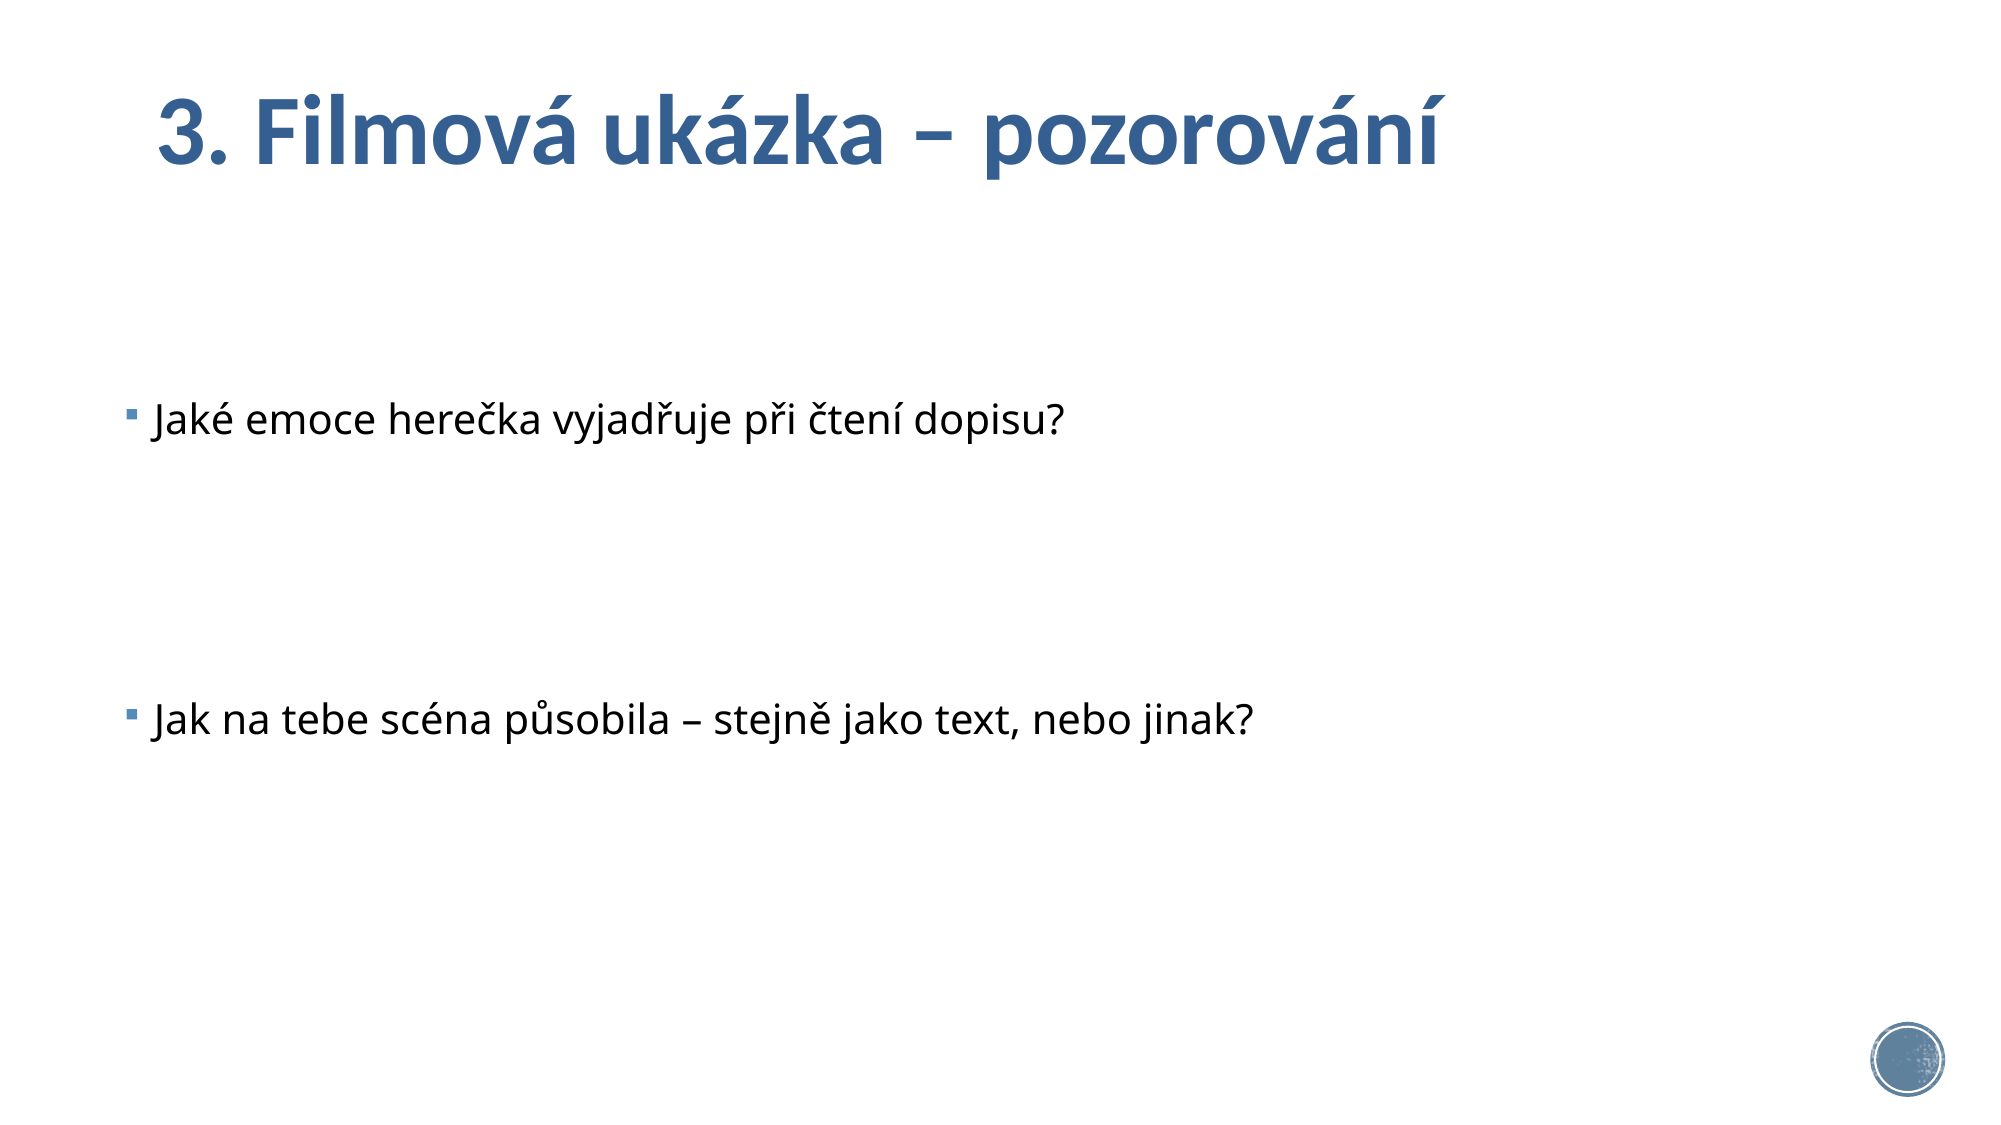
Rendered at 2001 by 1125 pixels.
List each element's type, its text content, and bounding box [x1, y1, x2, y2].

list Jaké emoce herečka vyjadřuje při čtení dopisu? Jak na tebe scéna působila – stejně jako text, nebo jinak? [108, 316, 1759, 981]
title 3. Filmová ukázka – pozorování [140, 52, 1790, 317]
